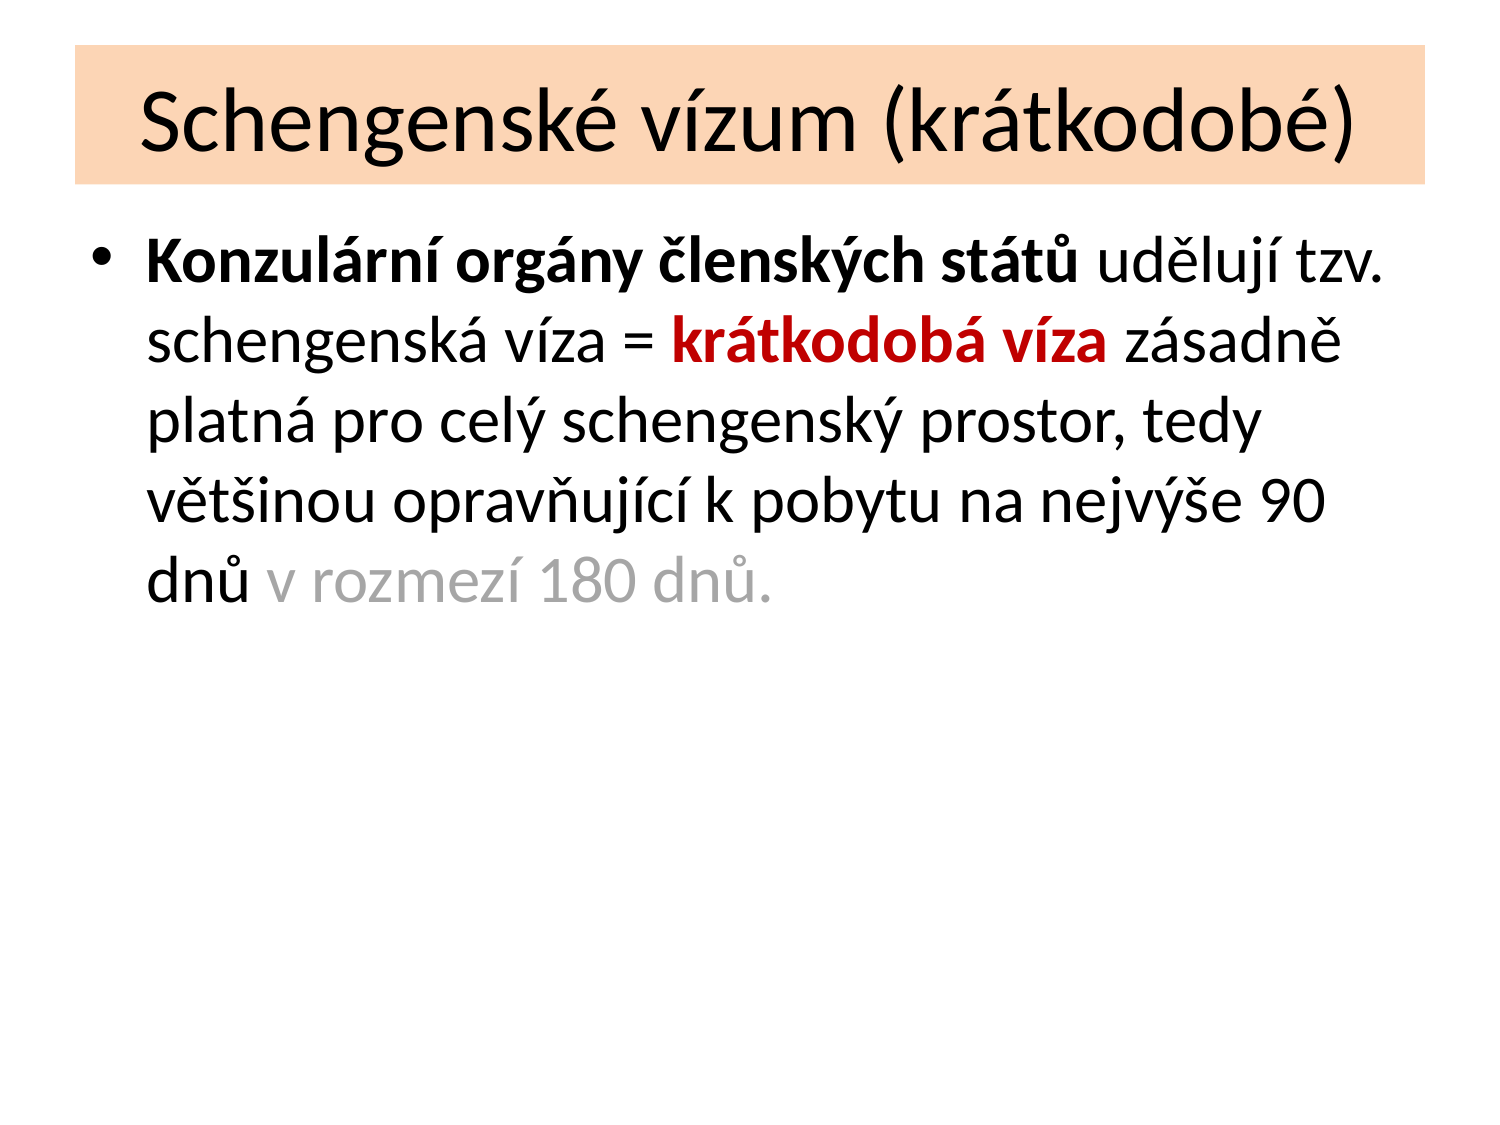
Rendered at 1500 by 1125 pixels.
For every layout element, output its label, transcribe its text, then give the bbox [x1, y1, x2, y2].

list Konzulární orgány členských států udělují tzv. schengenská víza = krátkodobá víza zásadně platná pro celý schengenský prostor, tedy většinou opravňující k pobytu na nejvýše 90 dnů v rozmezí 180 dnů. [75, 208, 1425, 1083]
title Schengenské vízum (krátkodobé) [75, 45, 1425, 185]
